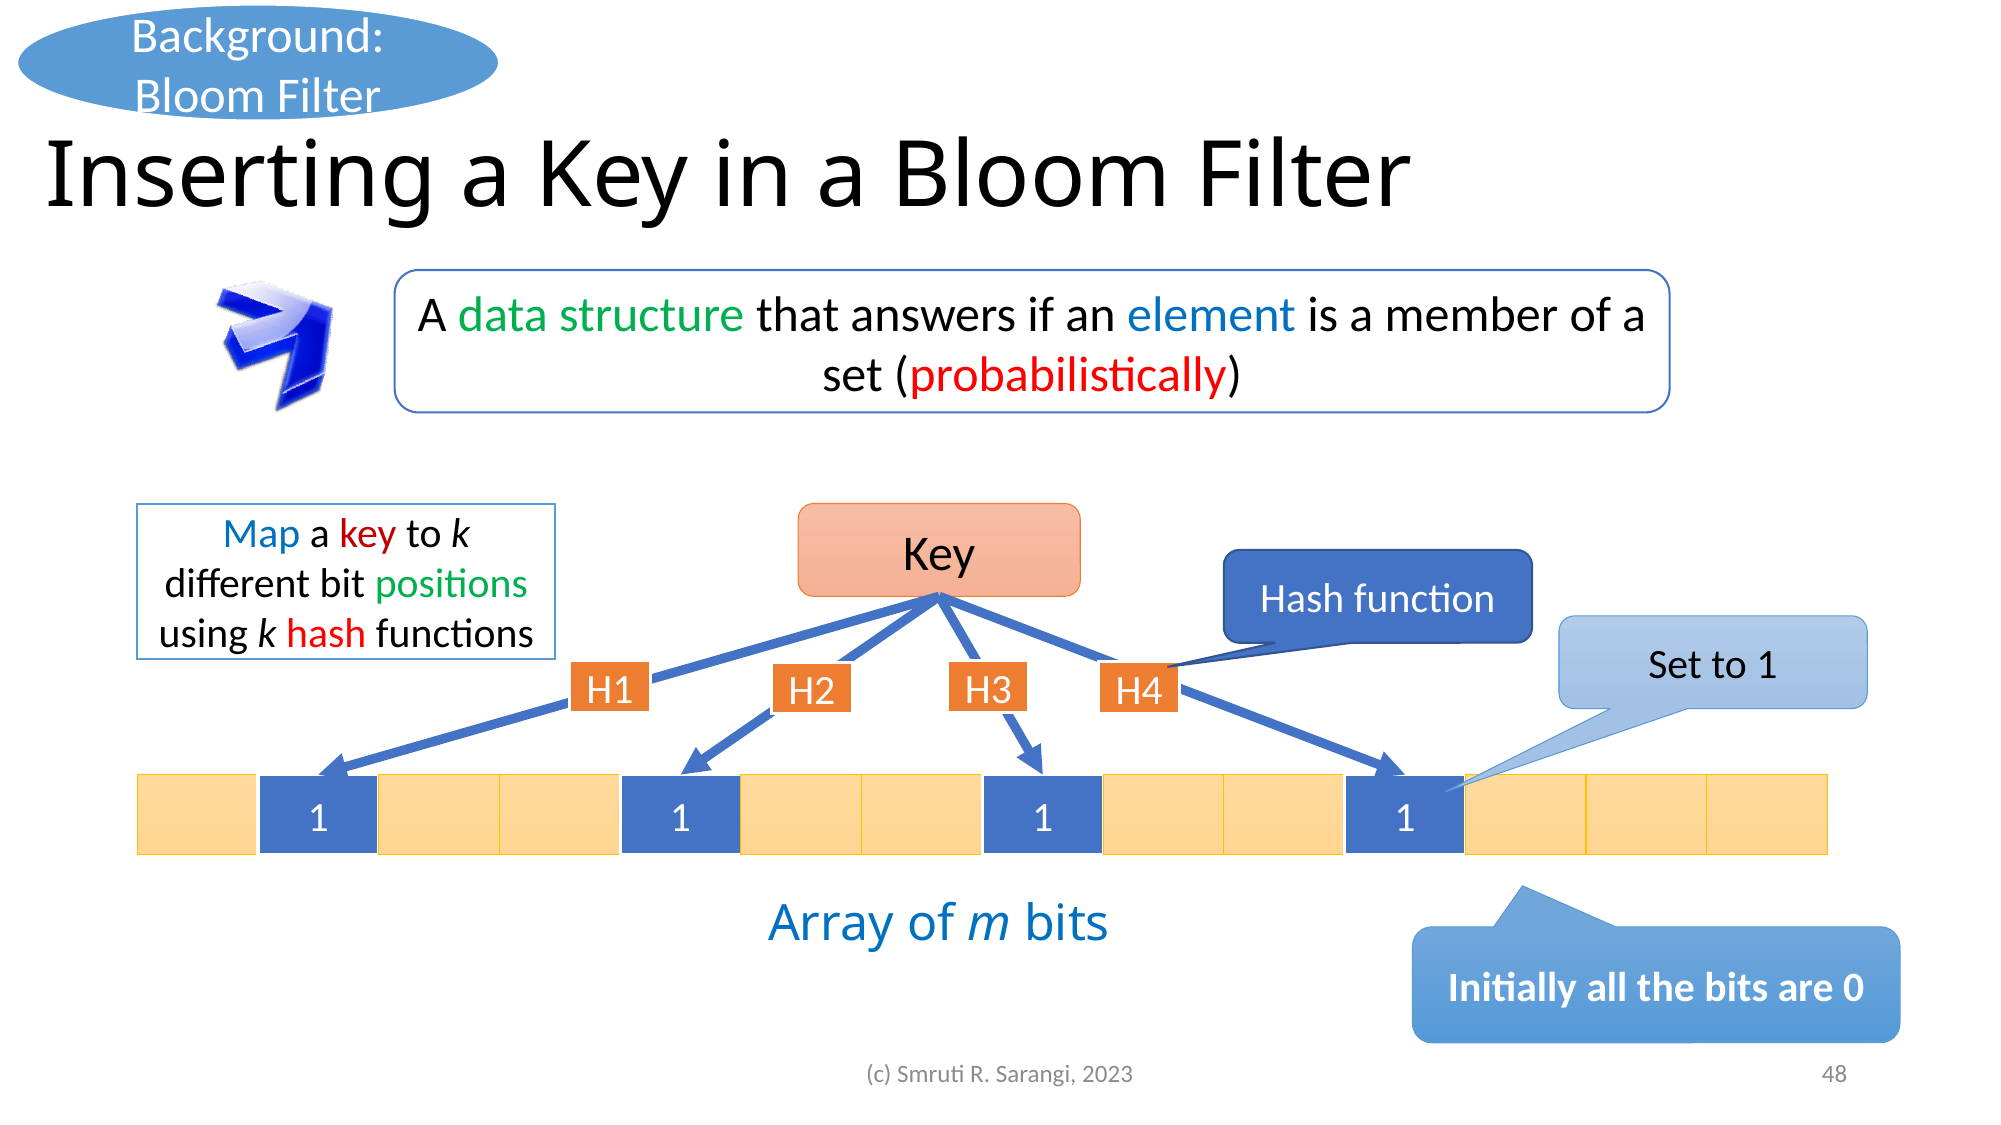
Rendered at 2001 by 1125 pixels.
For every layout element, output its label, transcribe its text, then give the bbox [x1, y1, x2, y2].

text_box [740, 775, 861, 855]
slide_number 48 [1412, 1042, 1863, 1103]
text_box [1465, 774, 1586, 855]
text_box [137, 774, 256, 855]
text_box [378, 775, 499, 855]
text_box [1586, 774, 1706, 855]
text_box [499, 775, 619, 855]
text_box Key [797, 502, 1081, 596]
text_box Map a key to k different bit positions using k hash functions [136, 503, 556, 660]
text_box 1 [981, 775, 1105, 856]
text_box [318, 596, 680, 775]
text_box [939, 596, 1406, 775]
text_box Hash function [1222, 548, 1534, 644]
text_box [861, 775, 981, 855]
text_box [680, 596, 939, 775]
text_box Array of m bits [753, 882, 1126, 958]
text_box Set to 1 [1445, 615, 1868, 793]
footer (c) Smruti R. Sarangi, 2023 [662, 1042, 1338, 1103]
picture [170, 227, 369, 428]
text_box 1 [256, 773, 380, 856]
text_box 1 [619, 775, 743, 856]
text_box [1223, 782, 1343, 855]
text_box 1 [1343, 773, 1467, 856]
title Inserting a Key in a Bloom Filter [30, 68, 1849, 286]
text_box A data structure that answers if an element is a member of a set (probabilistically) [393, 268, 1671, 414]
text_box [1103, 775, 1223, 855]
text_box Background: Bloom Filter [15, 2, 502, 84]
text_box Initially all the bits are 0 [1411, 885, 1901, 1044]
text_box [1706, 774, 1828, 855]
